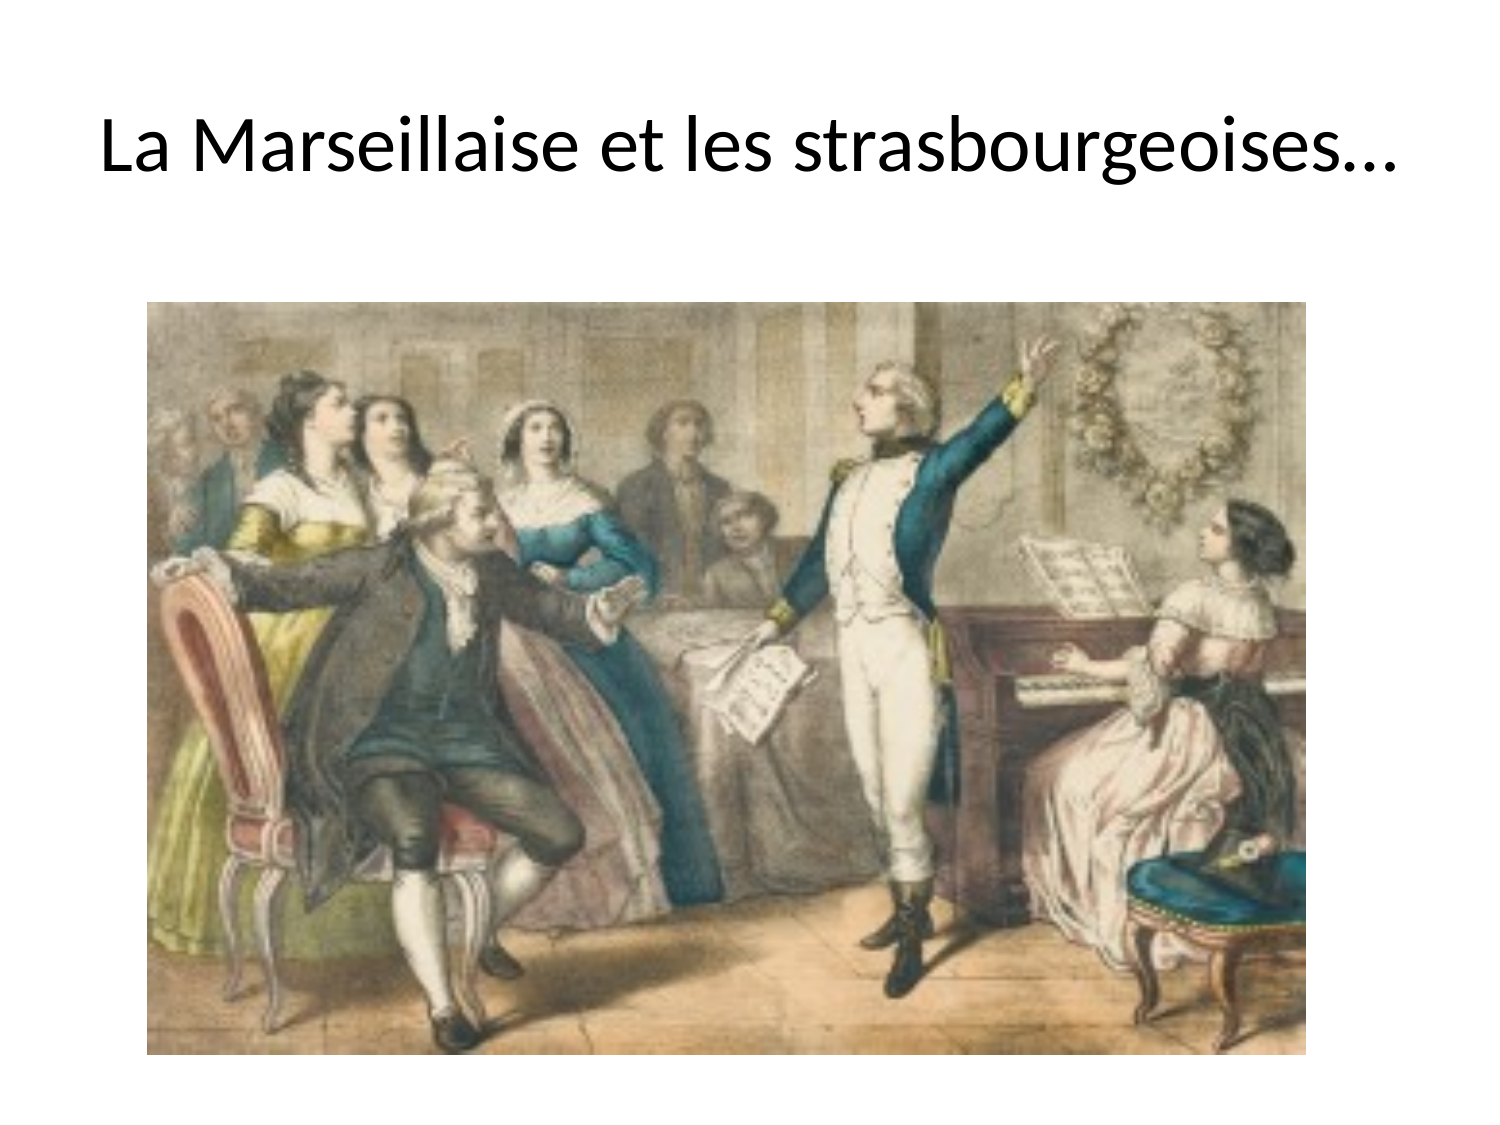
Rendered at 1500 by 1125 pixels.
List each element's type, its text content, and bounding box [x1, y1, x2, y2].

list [147, 302, 1306, 1055]
title La Marseillaise et les strasbourgeoises… [75, 45, 1425, 233]
